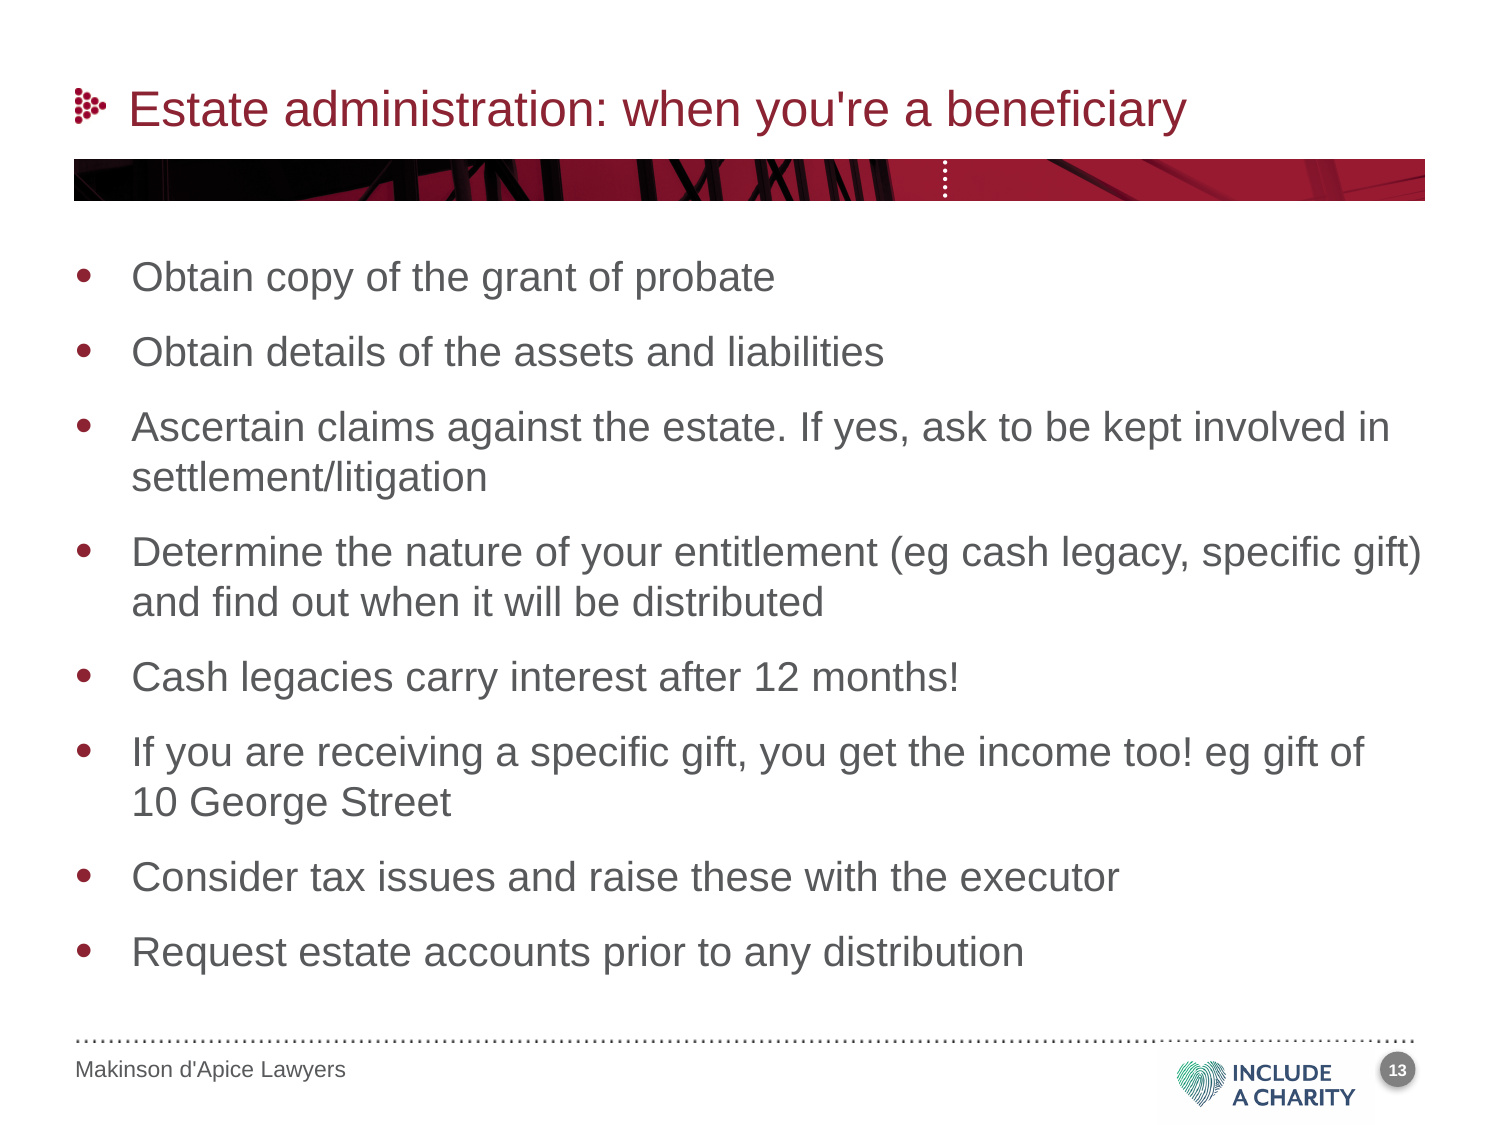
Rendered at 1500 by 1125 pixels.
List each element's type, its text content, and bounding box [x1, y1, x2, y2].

list Estate administration: when you're a beneficiary [75, 34, 1425, 137]
slide_number 13 [1379, 1046, 1421, 1093]
picture [1157, 1041, 1376, 1125]
picture [75, 88, 106, 124]
picture [69, 1036, 75, 1043]
picture [74, 159, 1425, 201]
list Obtain copy of the grant of probate Obtain details of the assets and liabilities Ascertain claims against the estate. If yes, ask to be kept involved in settlement/litigation Determine the nature of your entitlement (eg cash legacy, specific gift) and find out when it will be distributed Cash legacies carry interest after 12 months! If you are receiving a specific gift, you get the income too! eg gift of 10 George Street Consider tax issues and raise these with the executor Request estate accounts prior to any distribution [75, 249, 1425, 1093]
